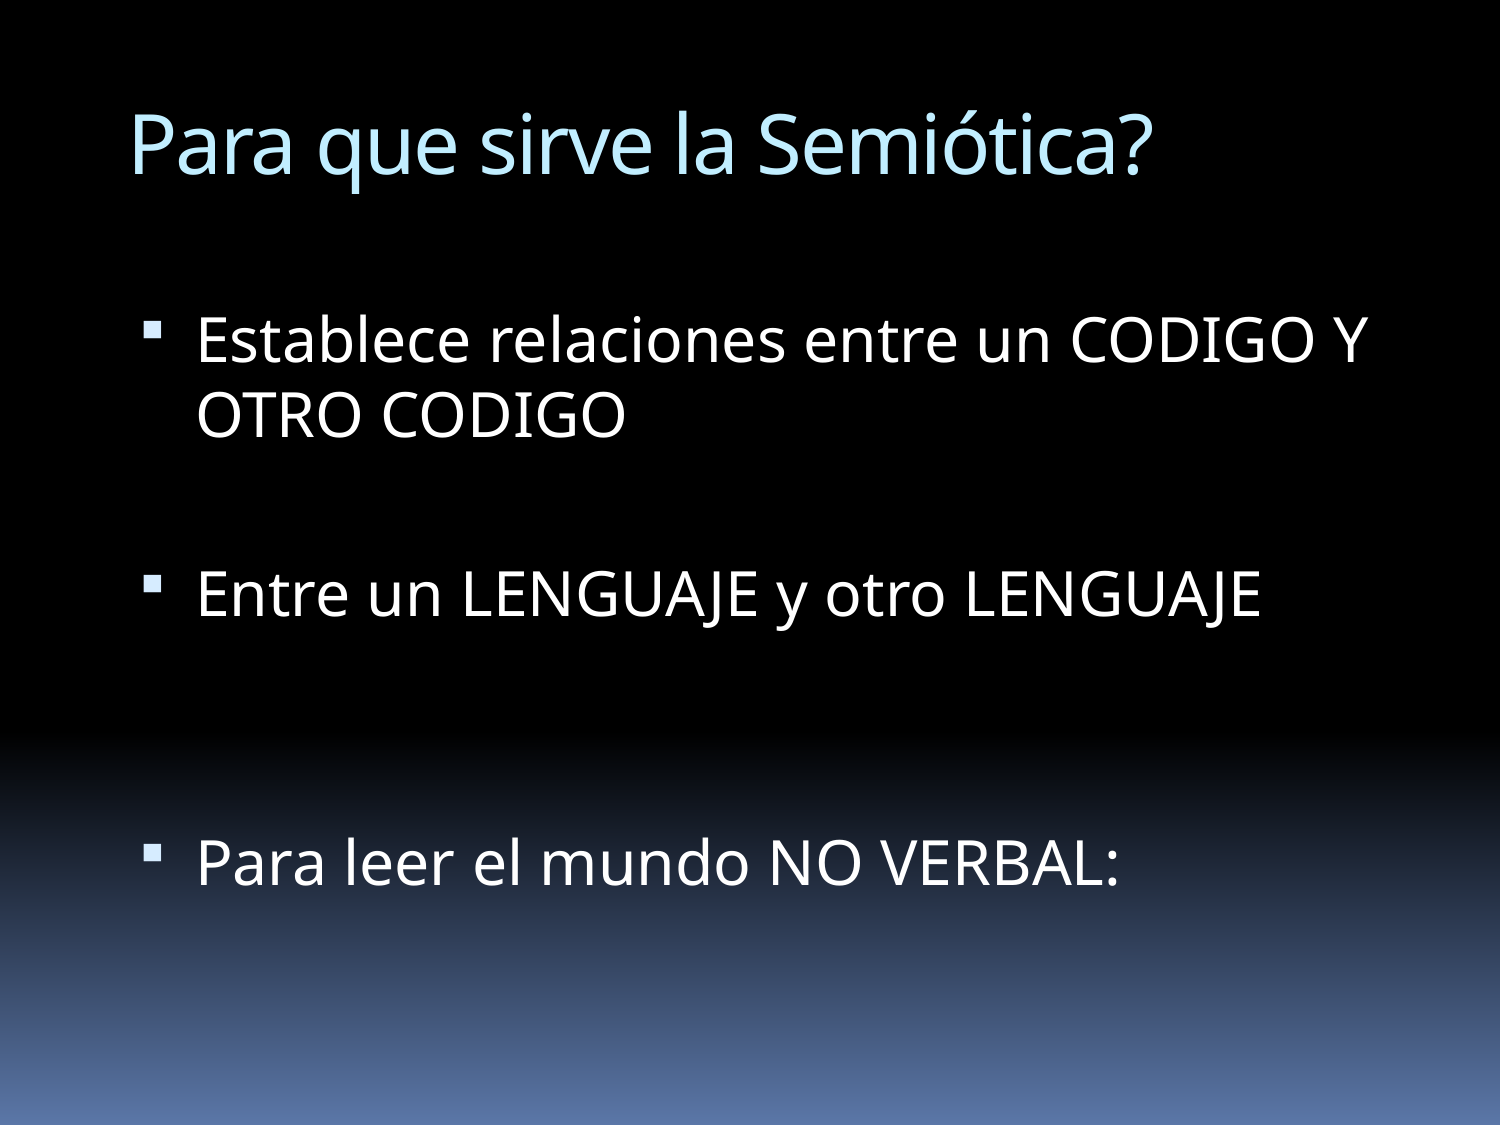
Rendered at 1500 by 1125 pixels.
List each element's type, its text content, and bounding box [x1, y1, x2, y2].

title Para que sirve la Semiótica? [112, 84, 1388, 235]
list Establece relaciones entre un CODIGO Y OTRO CODIGO Entre un LENGUAJE y otro LENGUAJE Para leer el mundo NO VERBAL: [112, 292, 1388, 1043]
